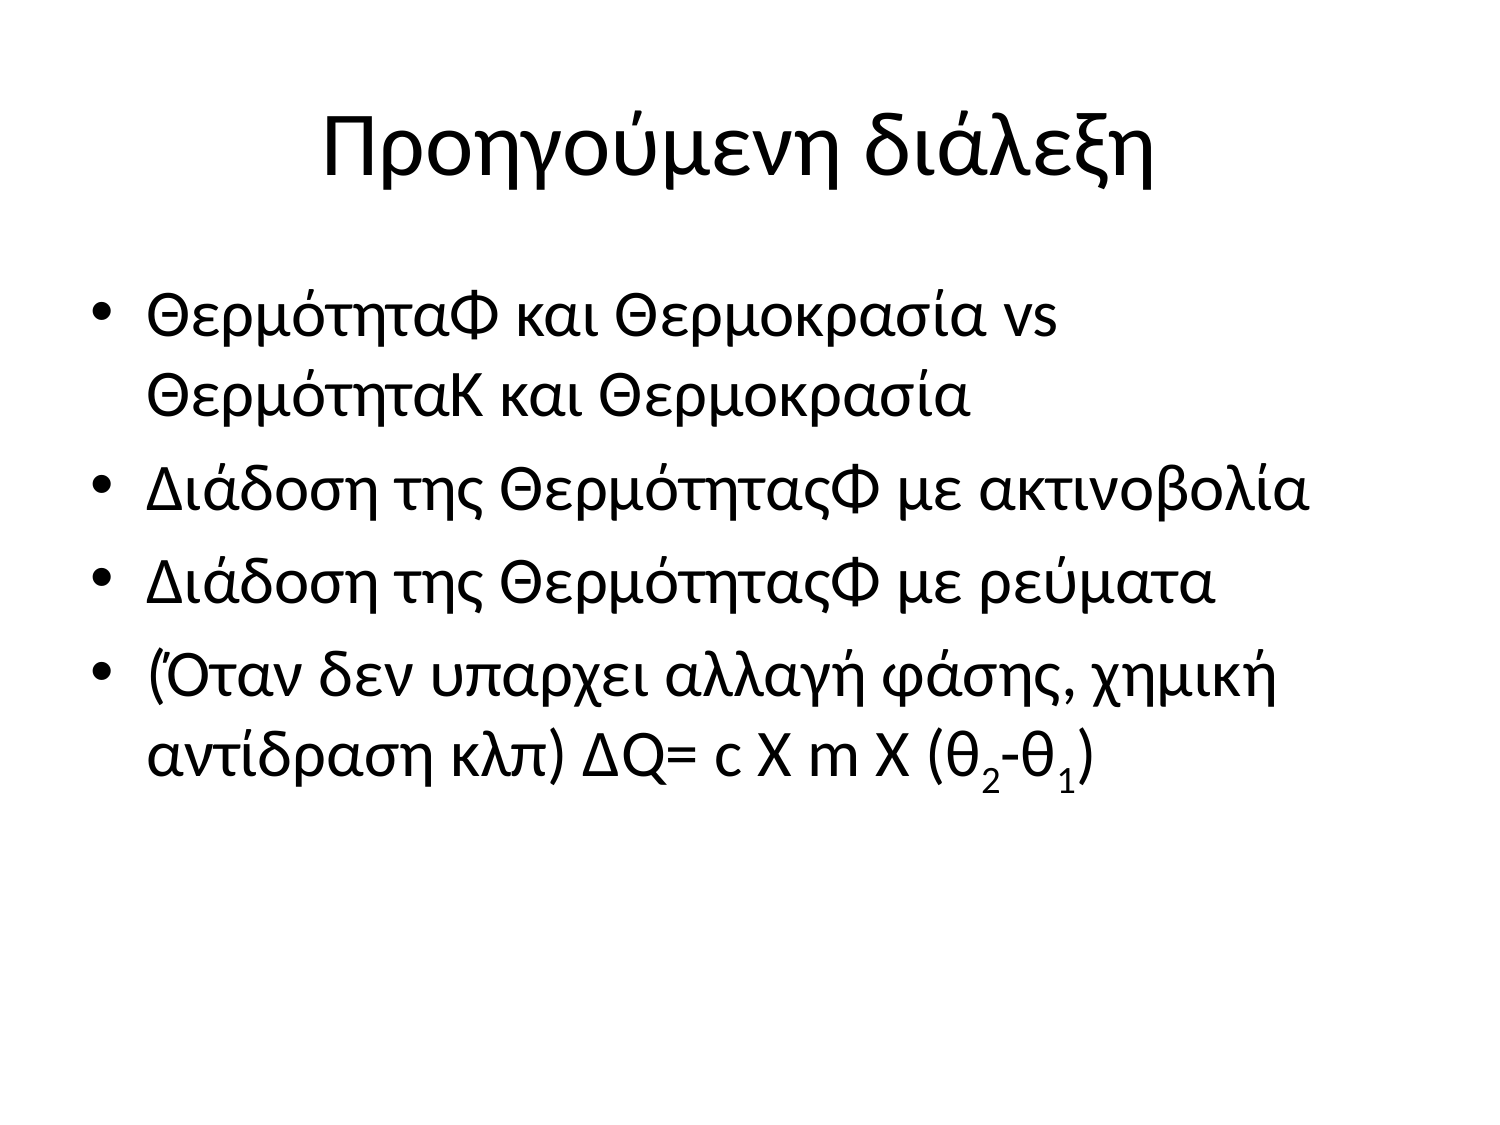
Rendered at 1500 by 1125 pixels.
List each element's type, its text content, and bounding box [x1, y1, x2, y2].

list ΘερμότηταΦ και Θερμοκρασία vs ΘερμότηταΚ και Θερμοκρασία Διάδοση της ΘερμότηταςΦ με ακτινοβολία Διάδοση της ΘερμότηταςΦ με ρεύματα (Όταν δεν υπαρχει αλλαγή φάσης, χημική αντίδραση κλπ) ΔQ= c X m X (θ2-θ1) [75, 262, 1425, 1005]
title Προηγούμενη διάλεξη [75, 45, 1425, 233]
